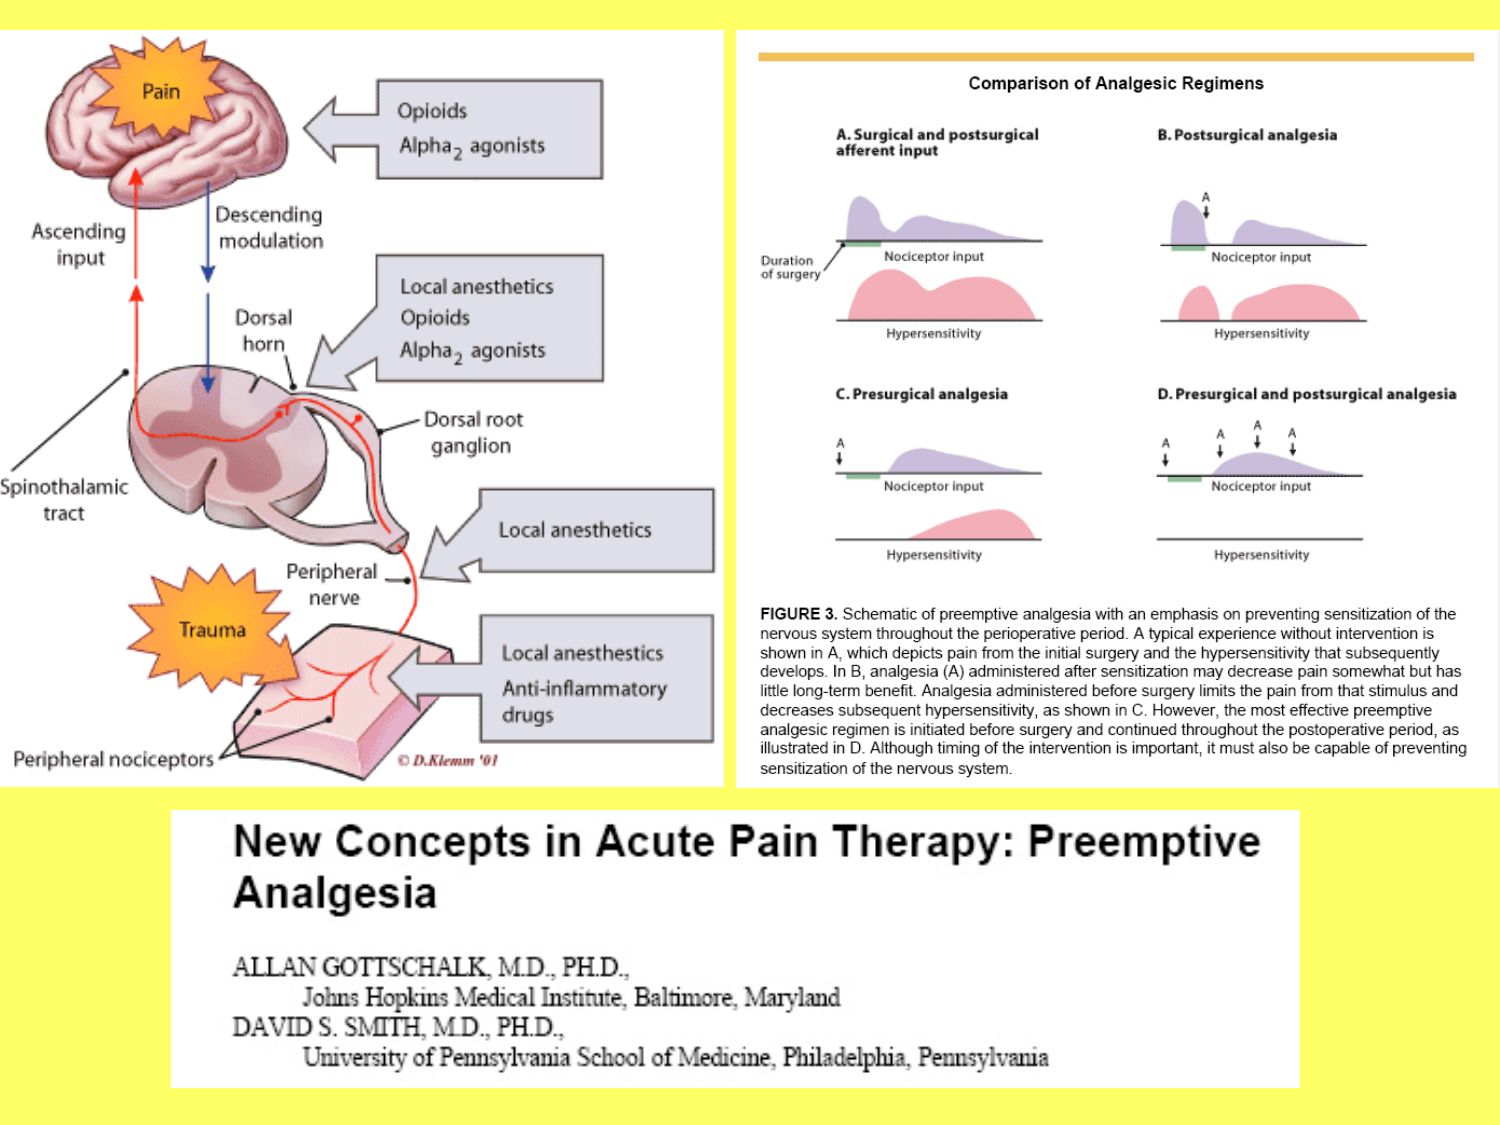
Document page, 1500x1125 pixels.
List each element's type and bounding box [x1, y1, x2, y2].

list [170, 810, 1300, 1088]
list [736, 30, 1500, 789]
list [0, 30, 725, 788]
